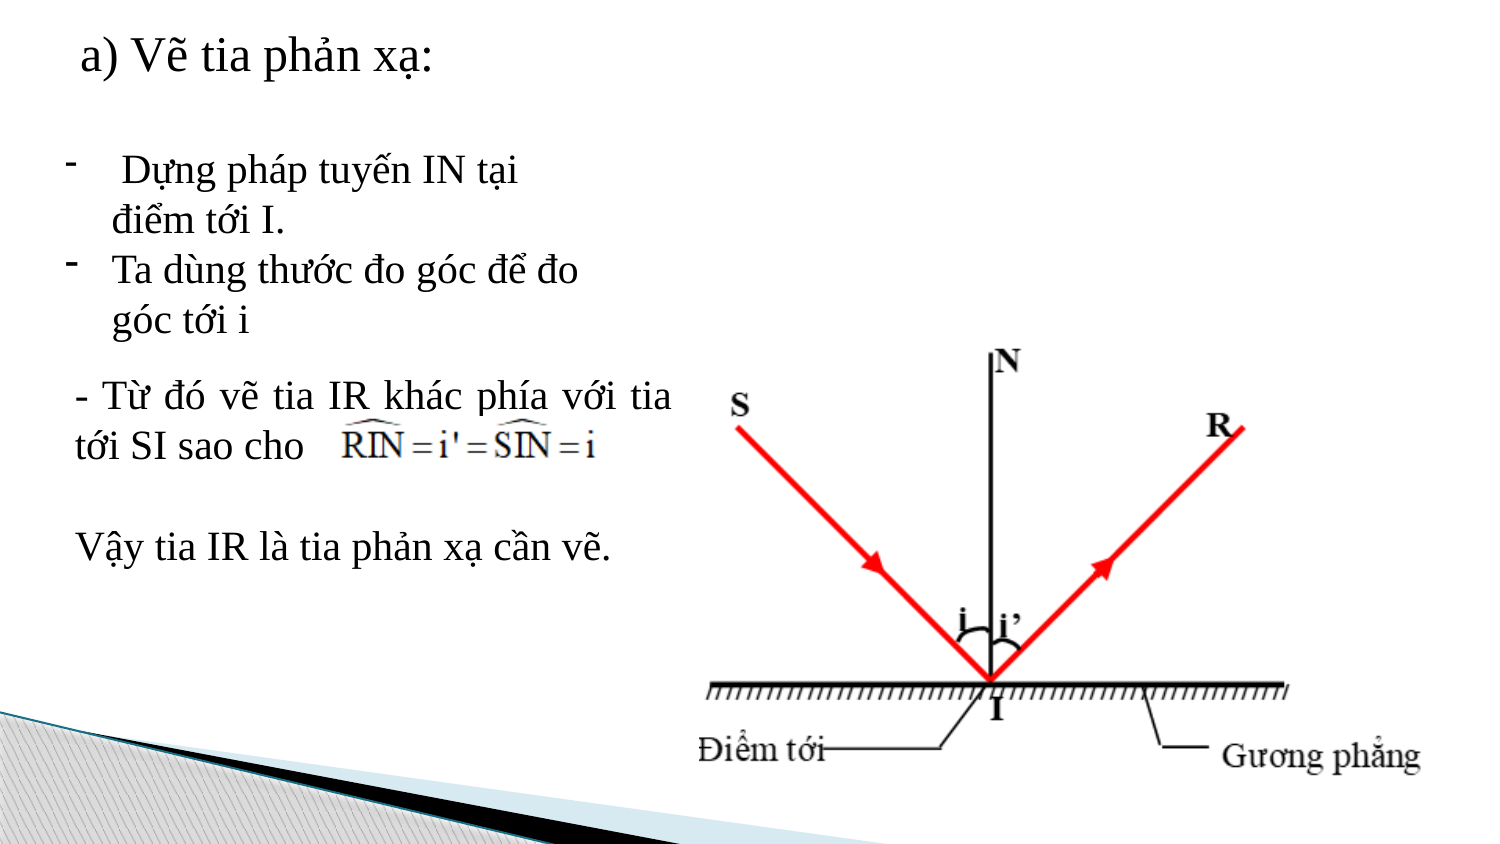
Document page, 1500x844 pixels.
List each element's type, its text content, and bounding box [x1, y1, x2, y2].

picture [338, 416, 601, 466]
text_box Dựng pháp tuyến IN tại điểm tới I. Ta dùng thước đo góc để đo góc tới i [50, 134, 600, 395]
picture [699, 346, 1427, 780]
text_box a) Vẽ tia phản xạ: [65, 13, 475, 134]
text_box - Từ đó vẽ tia IR khác phía với tia tới SI sao cho Vậy tia IR là tia phản xạ cần vẽ. [59, 360, 688, 576]
